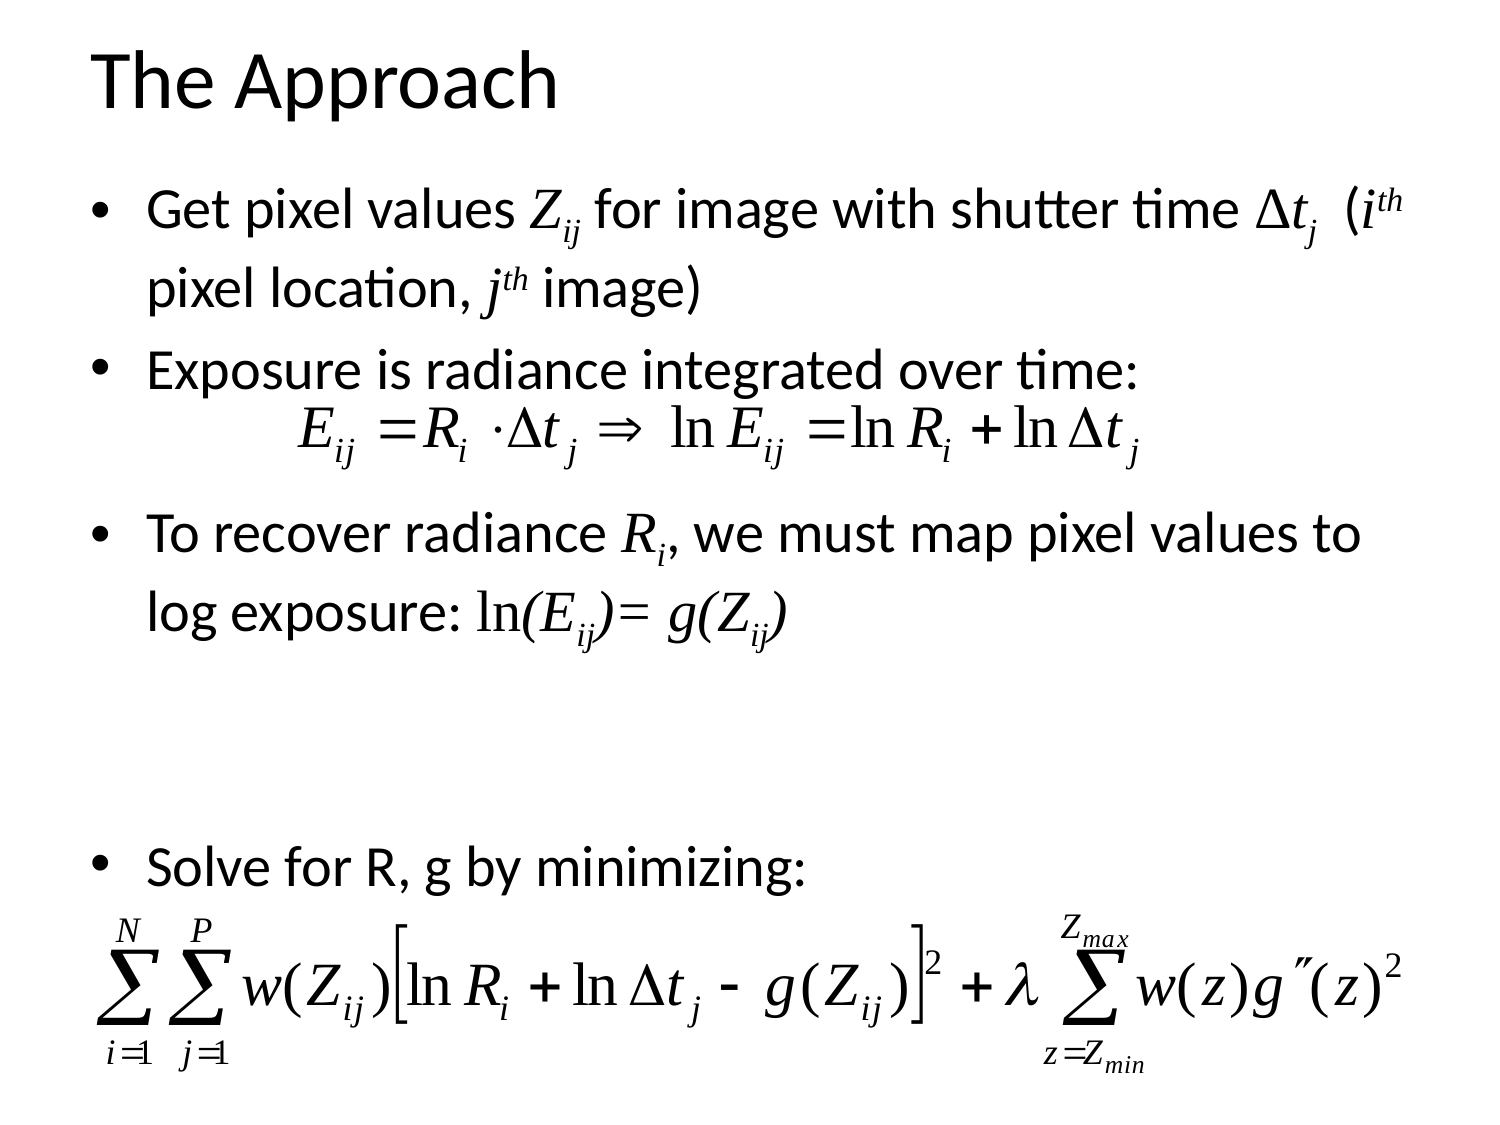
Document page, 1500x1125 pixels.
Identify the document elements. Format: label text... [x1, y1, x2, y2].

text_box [287, 387, 1151, 483]
list Get pixel values Zij for image with shutter time Δtj (ith pixel location, jth image) Exposure is radiance integrated over time: To recover radiance Ri, we must map pixel values to log exposure: ln(Eij)= g(Zij) Solve for R, g by minimizing: [74, 162, 1426, 1006]
title The Approach [74, 0, 1426, 151]
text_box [87, 897, 1421, 1088]
